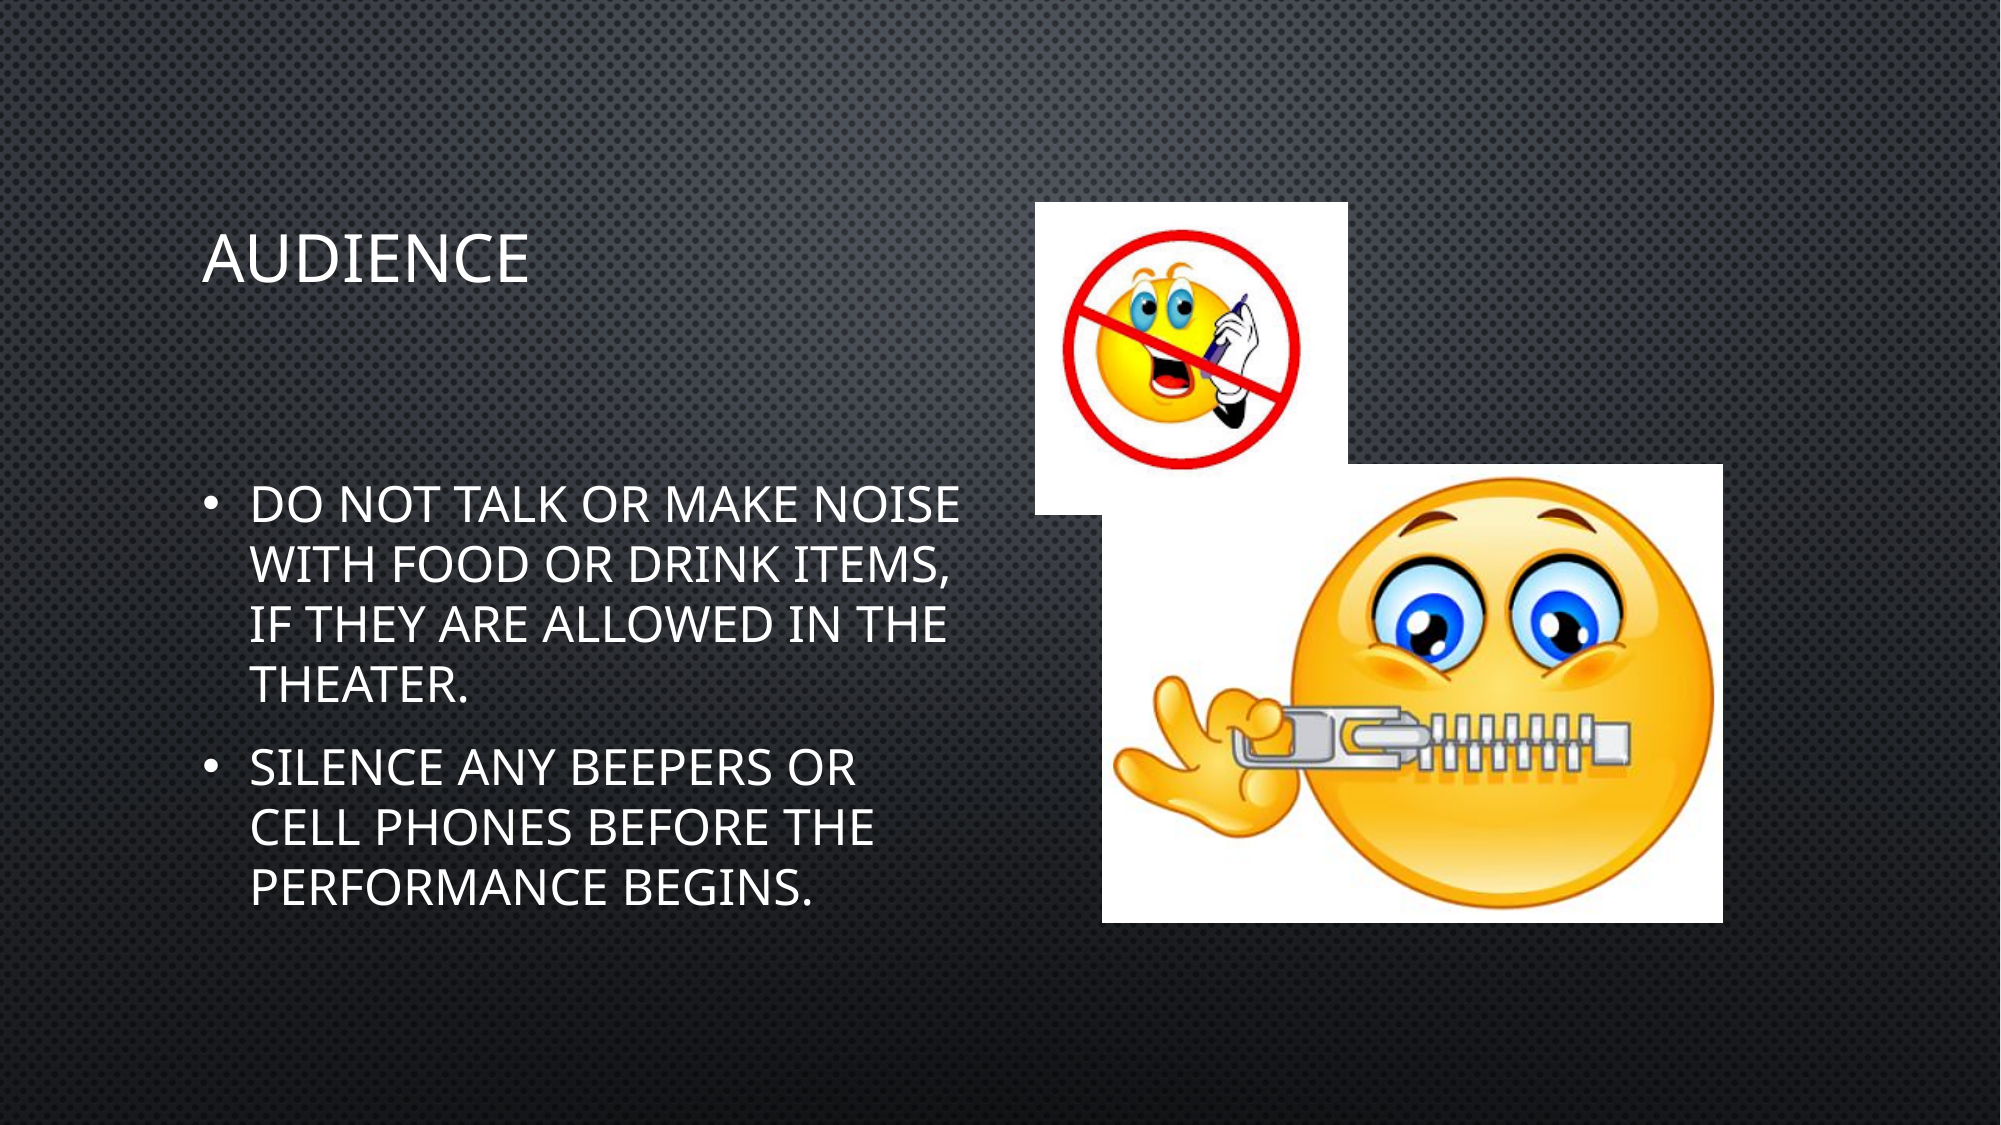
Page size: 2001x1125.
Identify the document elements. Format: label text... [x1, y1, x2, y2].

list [1101, 464, 1723, 923]
list Do not talk or make noise with food or drink items, if they are allowed in the theater. Silence any beepers or cell phones before the performance begins. [187, 437, 988, 950]
title audience [187, 99, 1813, 413]
picture [1034, 202, 1348, 516]
